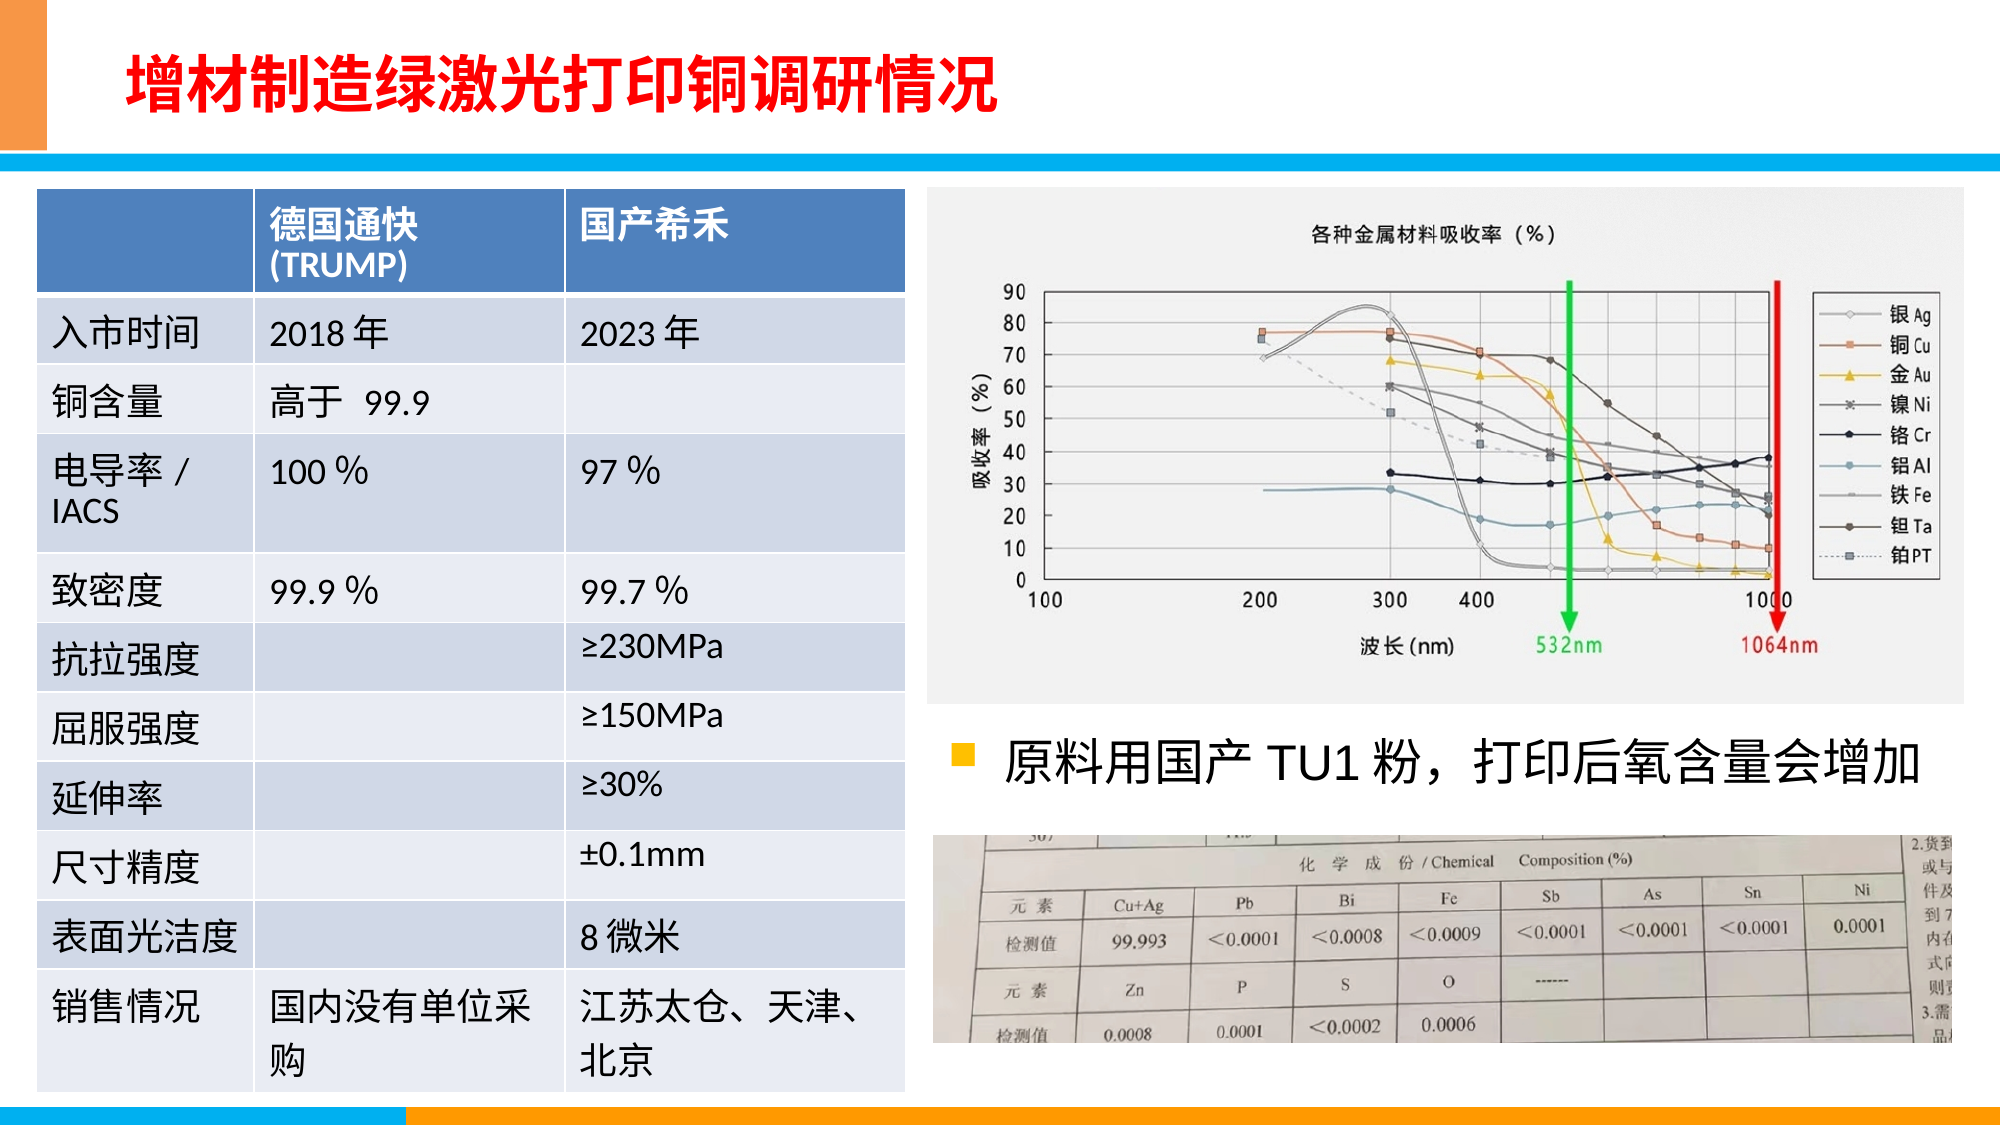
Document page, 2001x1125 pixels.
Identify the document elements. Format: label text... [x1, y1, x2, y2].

table_cell [255, 623, 564, 691]
table_header [37, 189, 253, 292]
table_cell ≥30% [566, 762, 905, 830]
table_cell 100％ [255, 434, 564, 552]
table_cell 2018年 [255, 298, 564, 363]
table_cell 延伸率 [37, 762, 253, 830]
table_cell 2023年 [566, 298, 905, 363]
table_cell 国内没有单位采购 [255, 970, 564, 1092]
table_cell [255, 762, 564, 830]
table_cell ≥150MPa [566, 693, 905, 760]
table_cell 抗拉强度 [37, 623, 253, 691]
table_cell 尺寸精度 [37, 831, 253, 899]
title 增材制造绿激光打印铜调研情况 [109, 23, 1875, 143]
table_cell 99.9％ [255, 554, 564, 622]
table_cell 表面光洁度 [37, 901, 253, 968]
table_cell ±0.1mm [566, 831, 905, 899]
table_cell [255, 901, 564, 968]
picture [932, 835, 1952, 1044]
picture [927, 187, 1964, 704]
table_cell 销售情况 [37, 970, 253, 1092]
table_cell 屈服强度 [37, 693, 253, 760]
table_cell 入市时间 [37, 298, 253, 363]
table_cell 铜含量 [37, 365, 253, 433]
table_cell 江苏太仓、天津、北京 [566, 970, 905, 1092]
table_header 国产希禾 [566, 189, 905, 292]
table_header 德国通快(TRUMP) [255, 189, 564, 292]
table_cell ≥230MPa [566, 623, 905, 691]
table_cell [255, 831, 564, 899]
table_cell [566, 365, 905, 433]
table_cell 致密度 [37, 554, 253, 622]
table_cell [255, 693, 564, 760]
table_cell 高于 99.9 [255, 365, 564, 433]
table_cell 97％ [566, 434, 905, 552]
table_cell 电导率/IACS [37, 434, 253, 552]
table_cell 8微米 [566, 901, 905, 968]
table_cell 99.7％ [566, 554, 905, 622]
list 原料用国产TU1粉，打印后氧含量会增加 [933, 722, 1964, 817]
